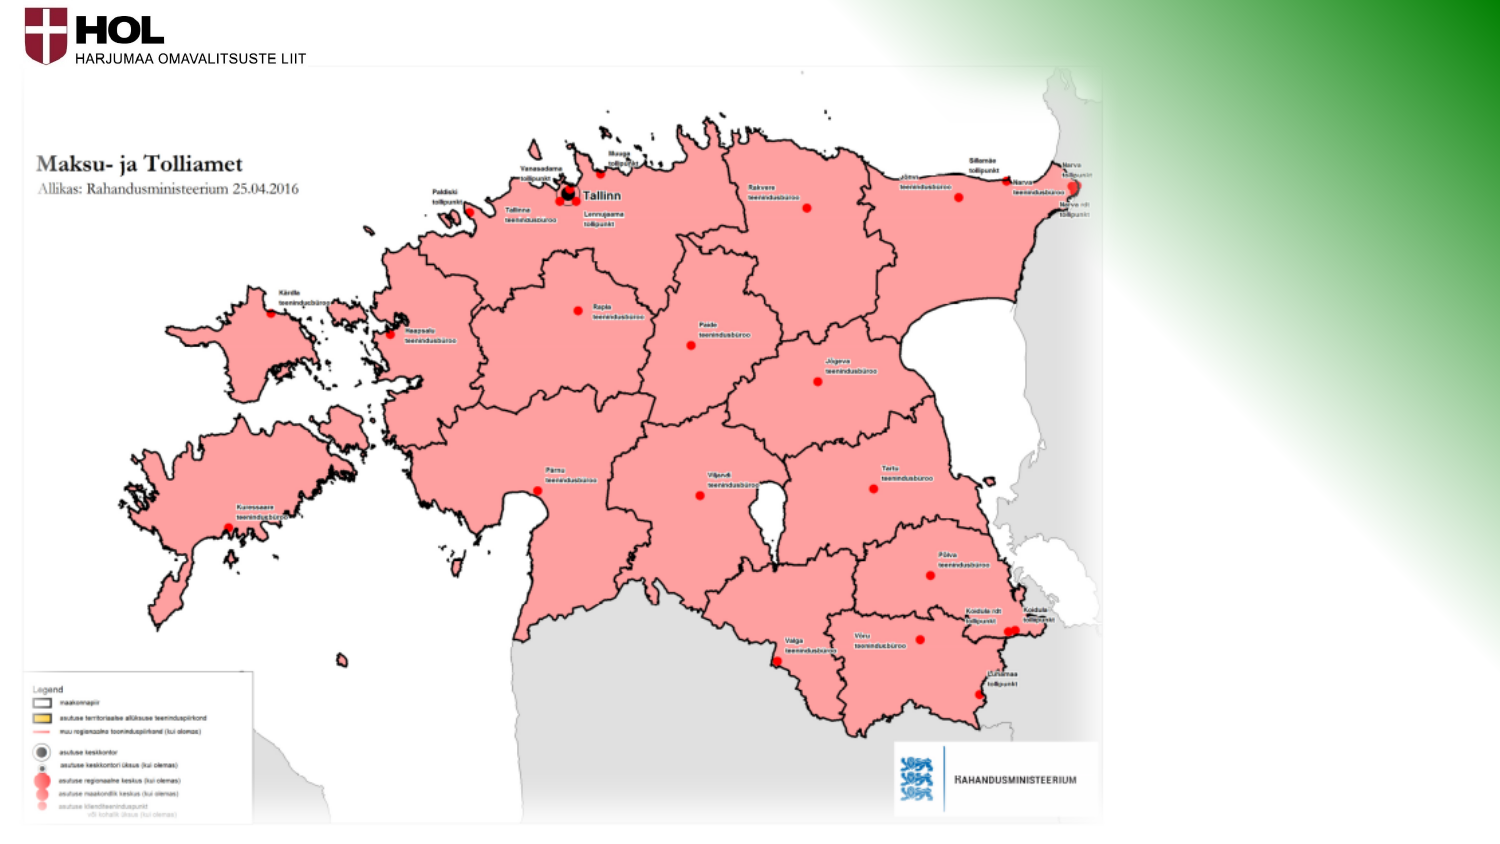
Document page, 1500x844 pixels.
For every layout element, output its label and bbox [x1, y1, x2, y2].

list [0, 47, 1125, 844]
picture [23, 0, 308, 68]
